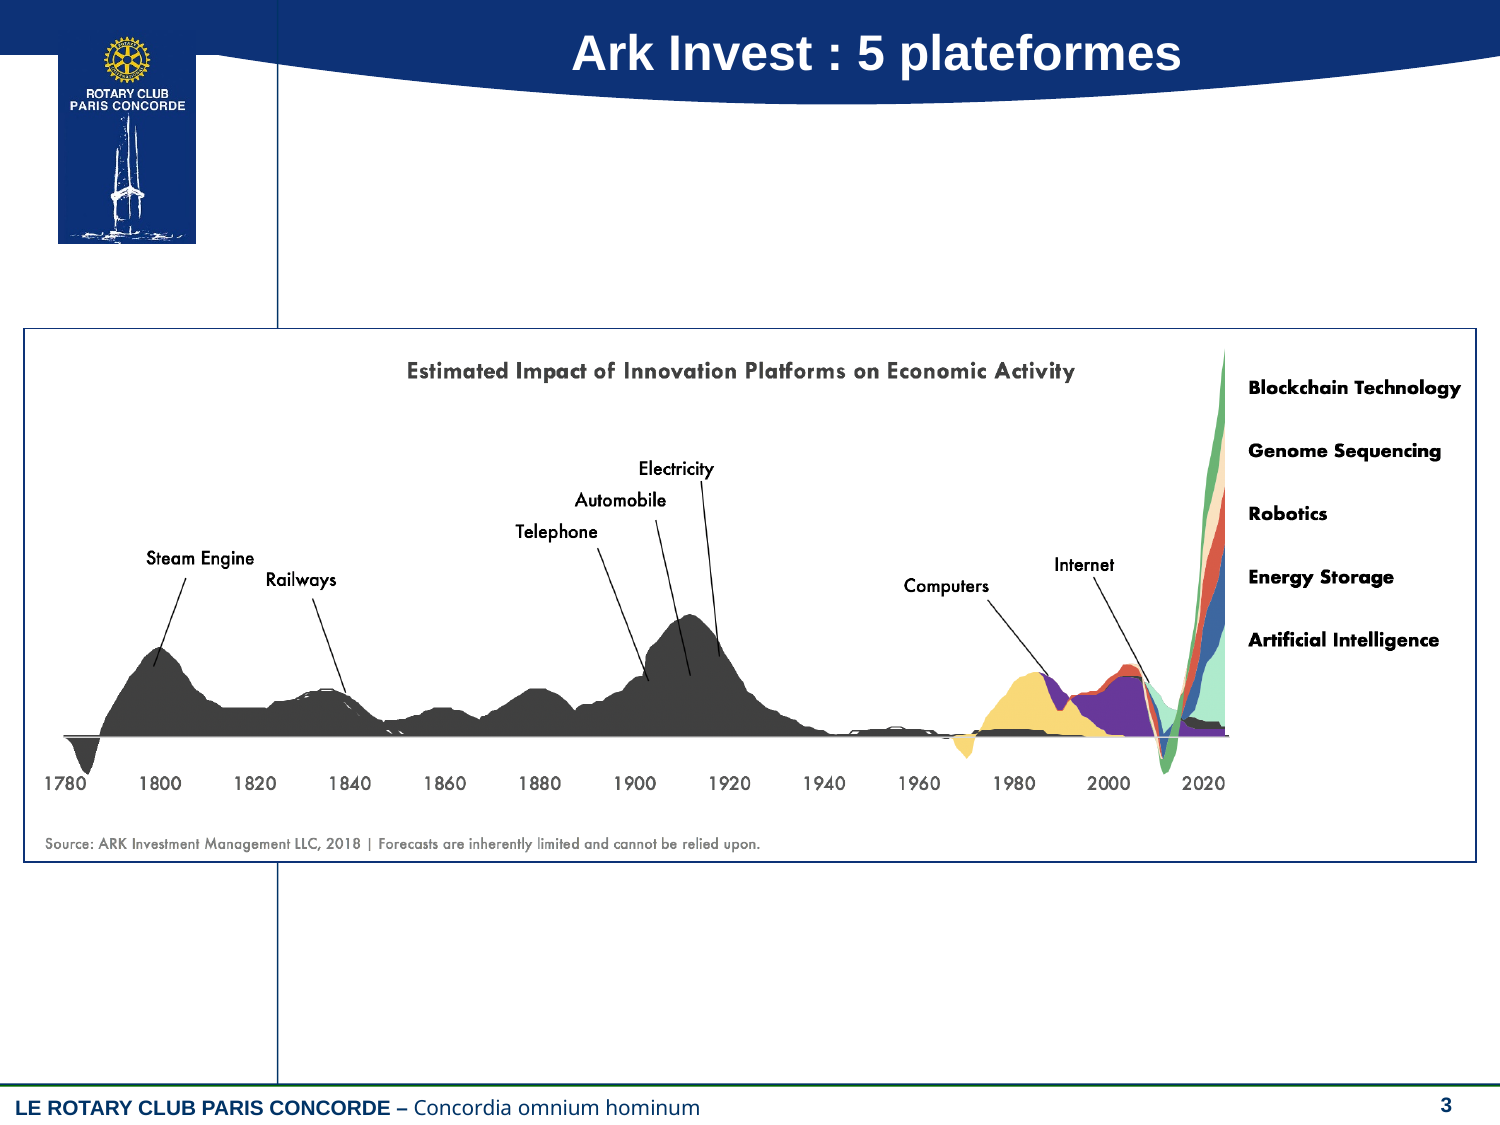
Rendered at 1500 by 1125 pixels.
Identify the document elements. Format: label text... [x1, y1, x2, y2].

slide_number 3 [1262, 1084, 1468, 1123]
picture [58, 30, 196, 244]
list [24, 328, 1476, 862]
title Ark Invest : 5 plateformes [253, 0, 1500, 103]
footer LE ROTARY CLUB PARIS CONCORDE – Concordia omnium hominum [0, 1087, 1126, 1125]
